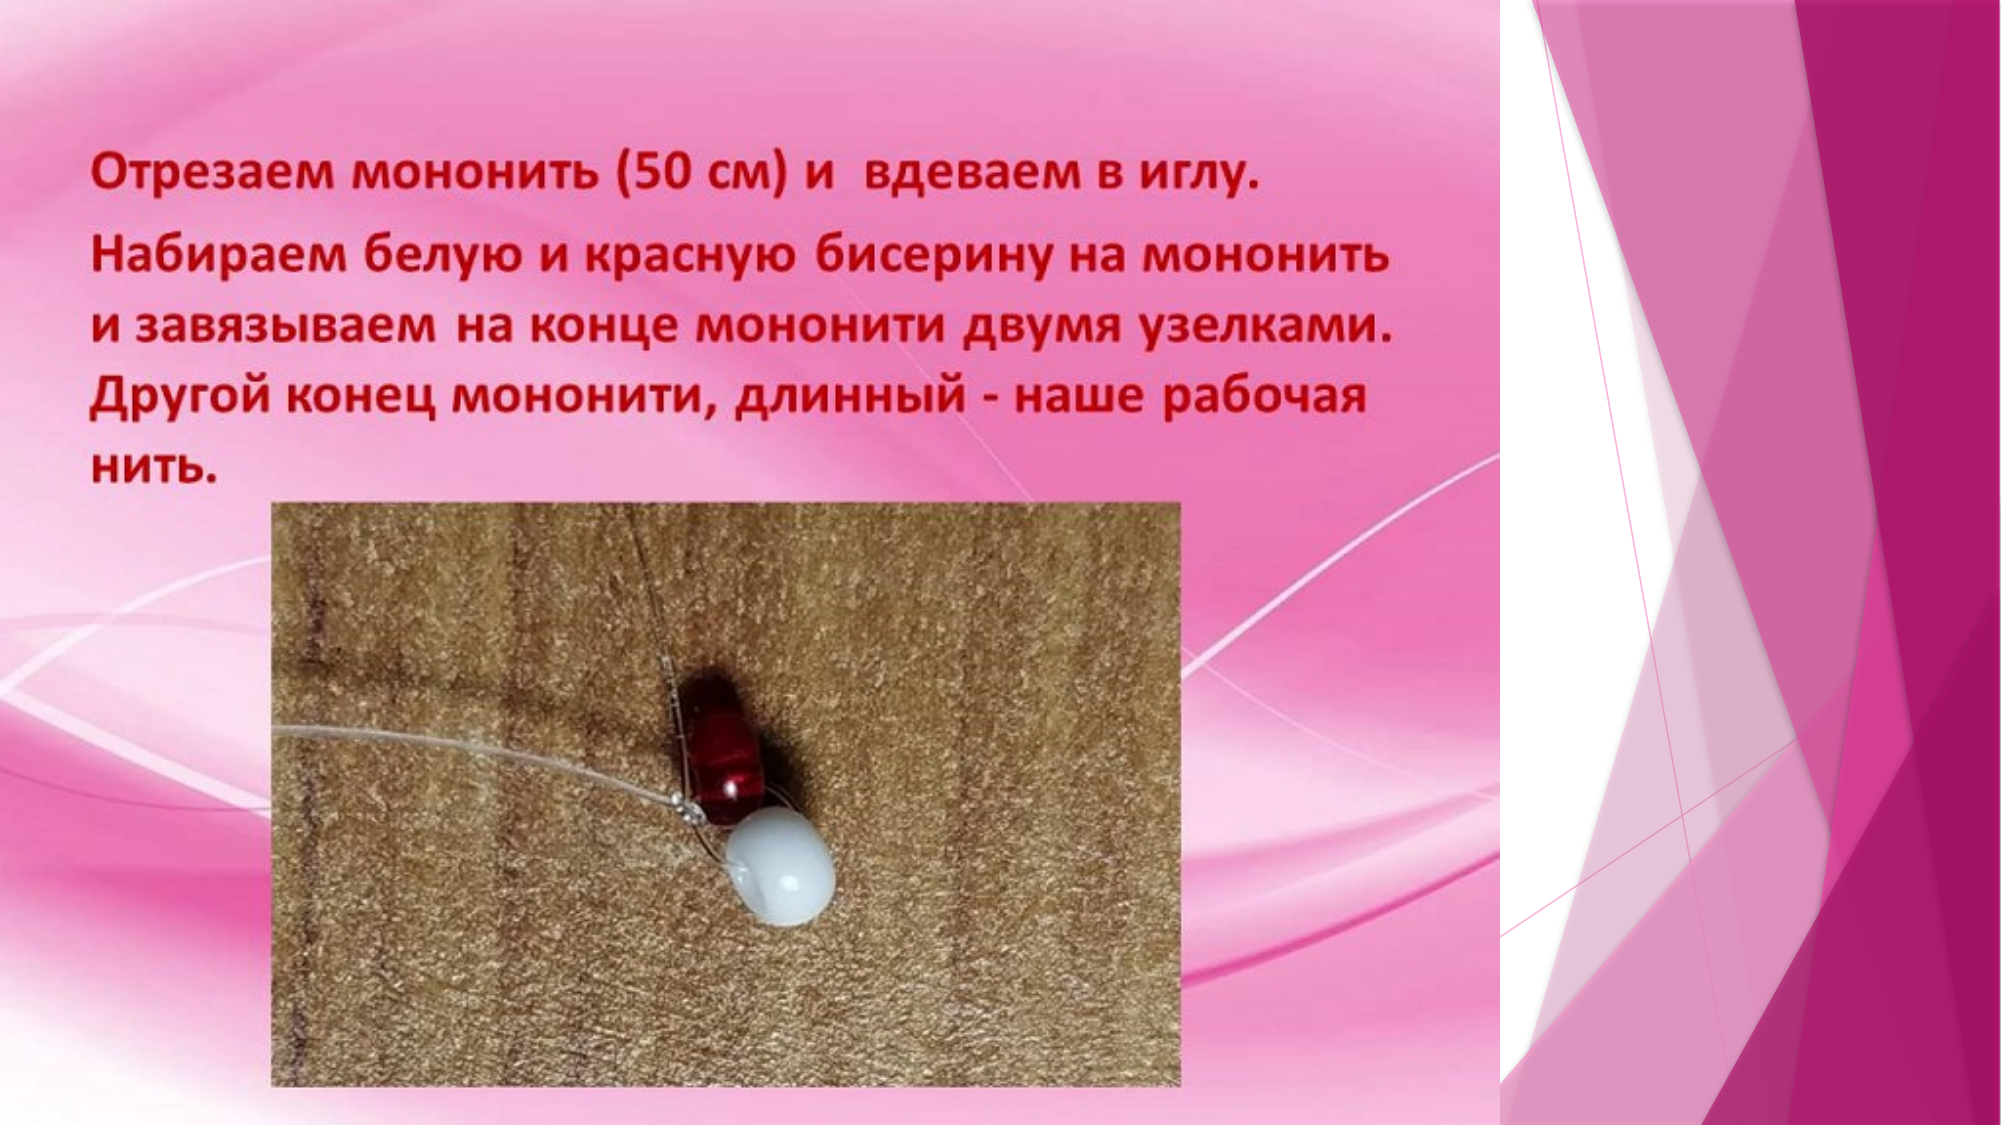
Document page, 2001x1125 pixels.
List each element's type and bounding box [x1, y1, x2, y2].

picture [0, 0, 1501, 1125]
